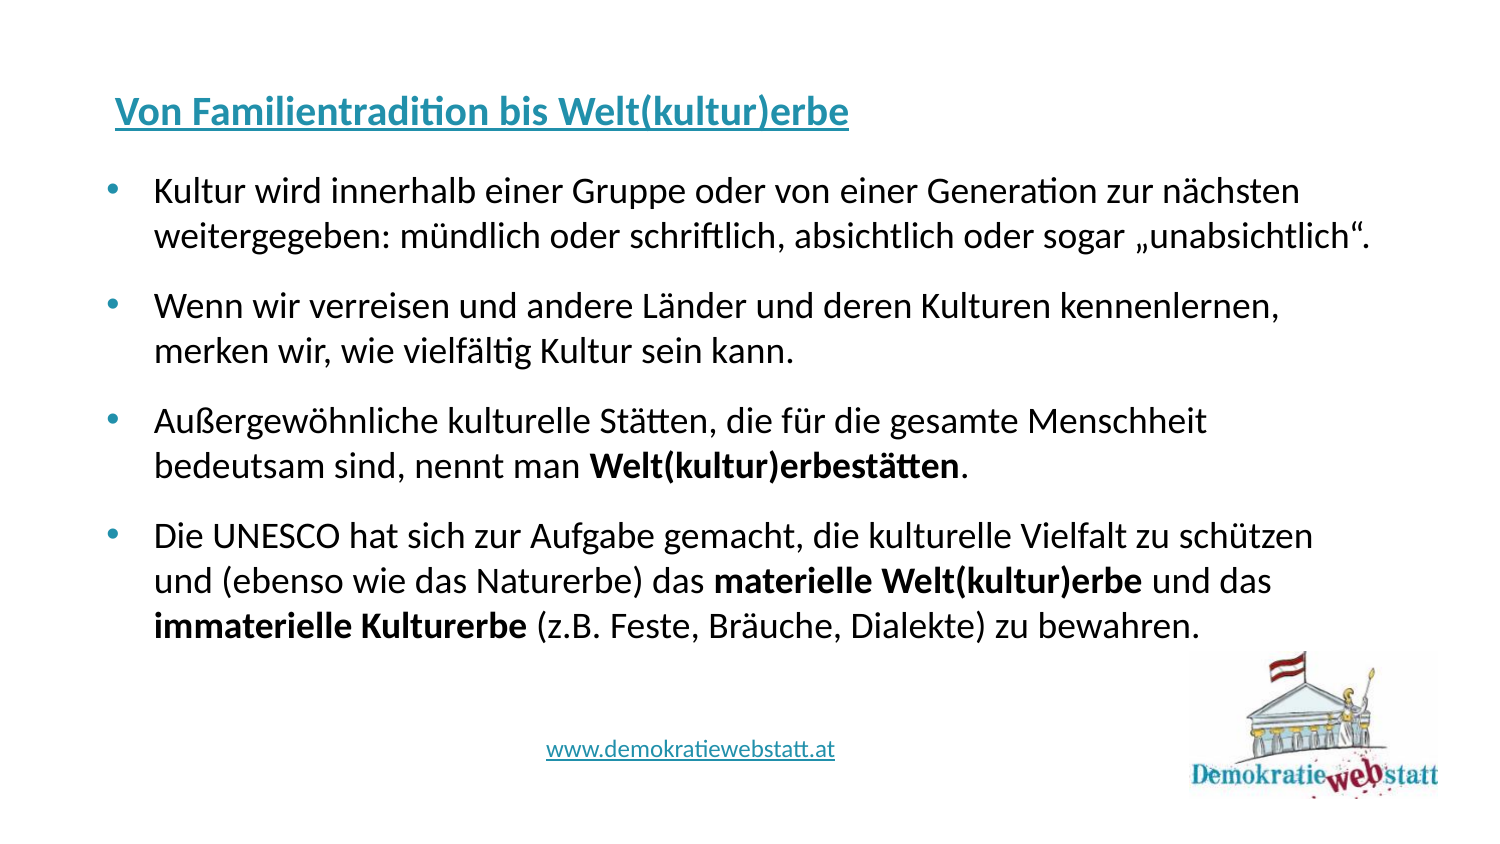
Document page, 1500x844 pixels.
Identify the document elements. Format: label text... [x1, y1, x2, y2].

list Kultur wird innerhalb einer Gruppe oder von einer Generation zur nächsten weitergegeben: mündlich oder schriftlich, absichtlich oder sogar „unabsichtlich“. Wenn wir verreisen und andere Länder und deren Kulturen kennenlernen, merken wir, wie vielfältig Kultur sein kann. Außergewöhnliche kulturelle Stätten, die für die gesamte Menschheit bedeutsam sind, nennt man Welt(kultur)erbestätten. Die UNESCO hat sich zur Aufgabe gemacht, die kulturelle Vielfalt zu schützen und (ebenso wie das Naturerbe) das materielle Welt(kultur)erbe und das immaterielle Kulturerbe (z.B. Feste, Bräuche, Dialekte) zu bewahren. [106, 165, 1386, 649]
text_box www.demokratiewebstatt.at [531, 725, 851, 770]
title Von Familientradition bis Welt(kultur)erbe [114, 83, 1285, 165]
picture [1188, 651, 1438, 799]
text_box [88, 535, 1368, 730]
